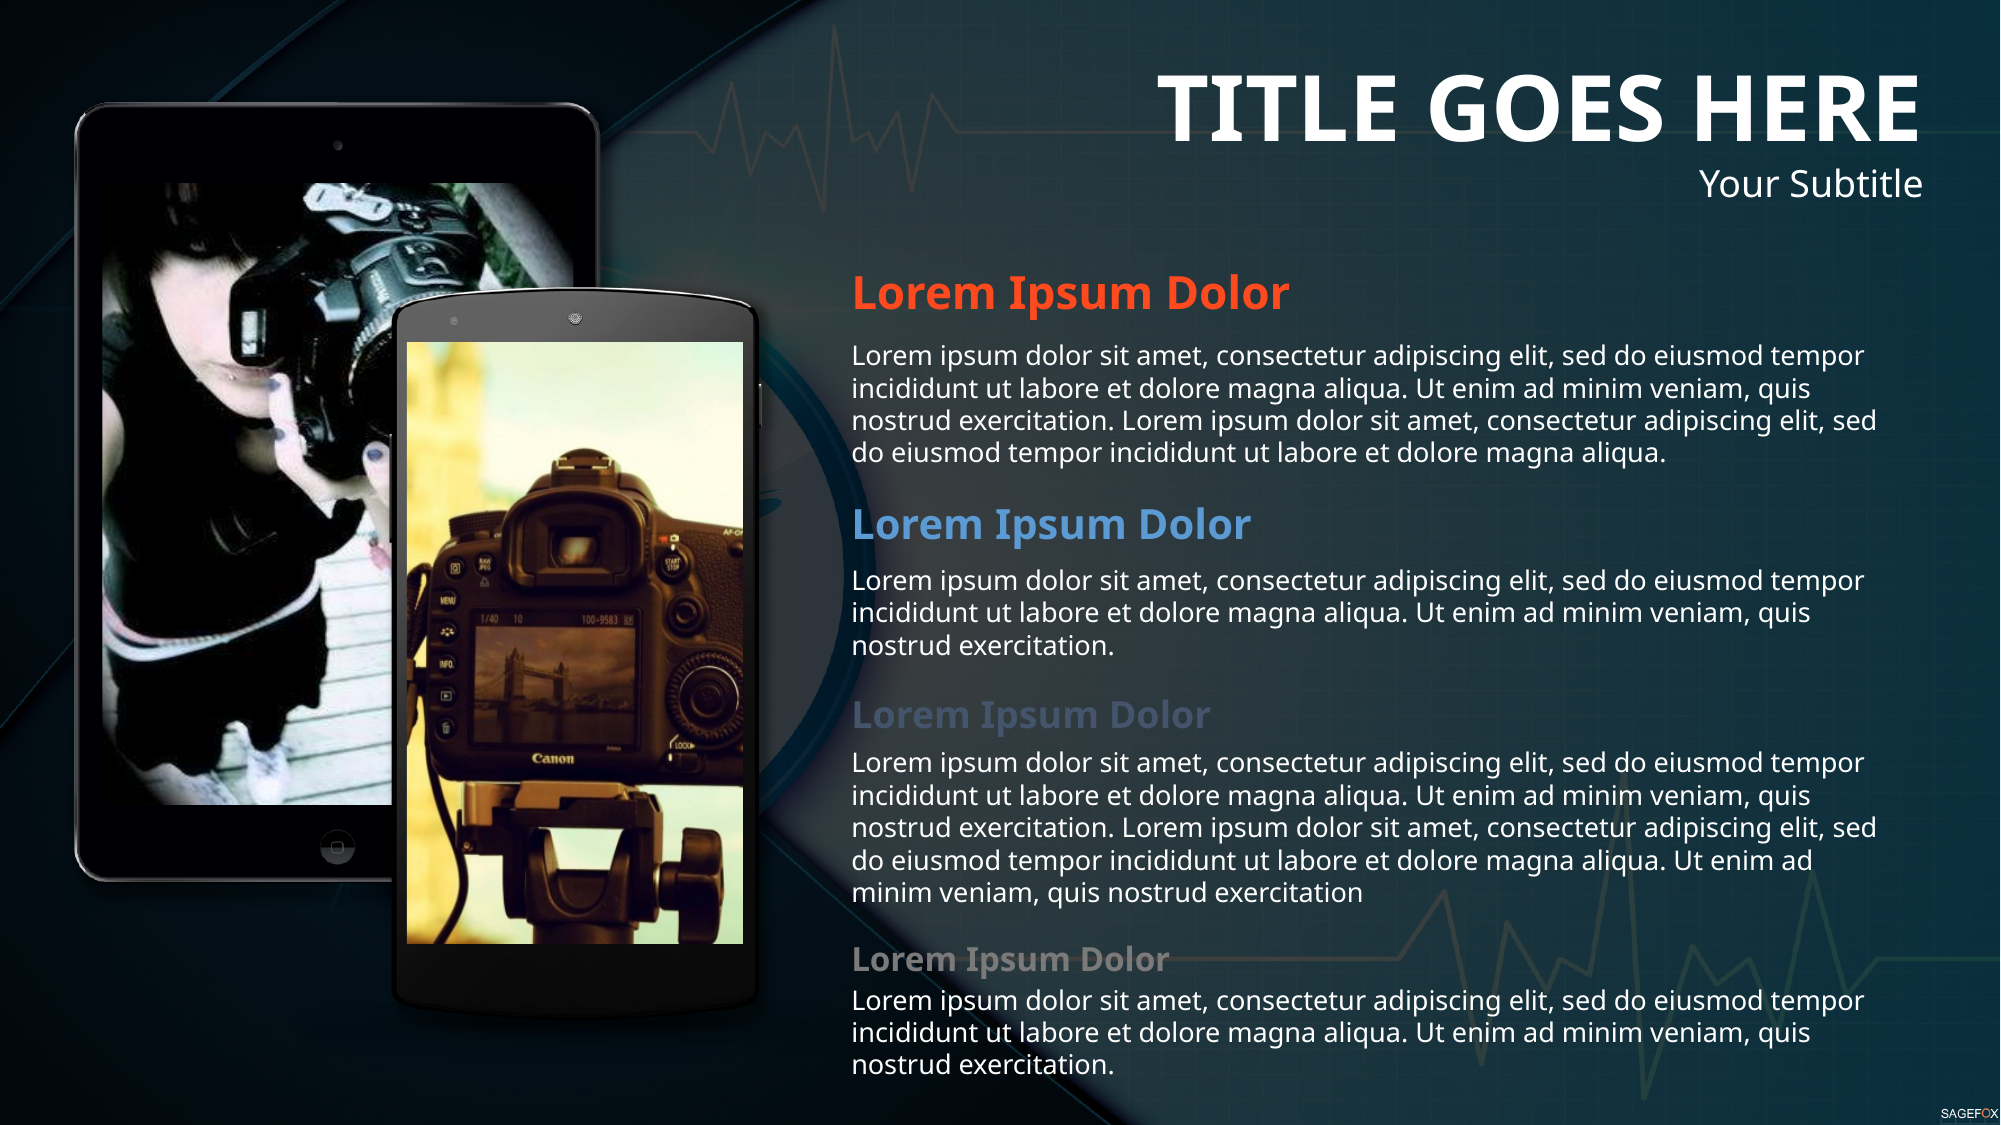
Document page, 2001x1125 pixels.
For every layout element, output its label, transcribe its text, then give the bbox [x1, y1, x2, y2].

text_box Lorem Ipsum Dolor Lorem ipsum dolor sit amet, consectetur adipiscing elit, sed do eiusmod tempor incididunt ut labore et dolore magna aliqua. Ut enim ad minim veniam, quis nostrud exercitation. Lorem ipsum dolor sit amet, consectetur adipiscing elit, sed do eiusmod tempor incididunt ut labore et dolore magna aliqua. Lorem Ipsum Dolor Lorem ipsum dolor sit amet, consectetur adipiscing elit, sed do eiusmod tempor incididunt ut labore et dolore magna aliqua. Ut enim ad minim veniam, quis nostrud exercitation. Lorem Ipsum Dolor Lorem ipsum dolor sit amet, consectetur adipiscing elit, sed do eiusmod tempor incididunt ut labore et dolore magna aliqua. Ut enim ad minim veniam, quis nostrud exercitation. Lorem ipsum dolor sit amet, consectetur adipiscing elit, sed do eiusmod tempor incididunt ut labore et dolore magna aliqua. Ut enim ad minim veniam, quis nostrud exercitation Lorem Ipsum Dolor Lorem ipsum dolor sit amet, consectetur adipiscing elit, sed do eiusmod tempor incididunt ut labore et dolore magna aliqua. Ut enim ad minim veniam, quis nostrud exercitation. [836, 256, 1914, 1125]
picture [0, 0, 2001, 1125]
text_box TITLE GOES HERE Your Subtitle [1035, 42, 1939, 212]
